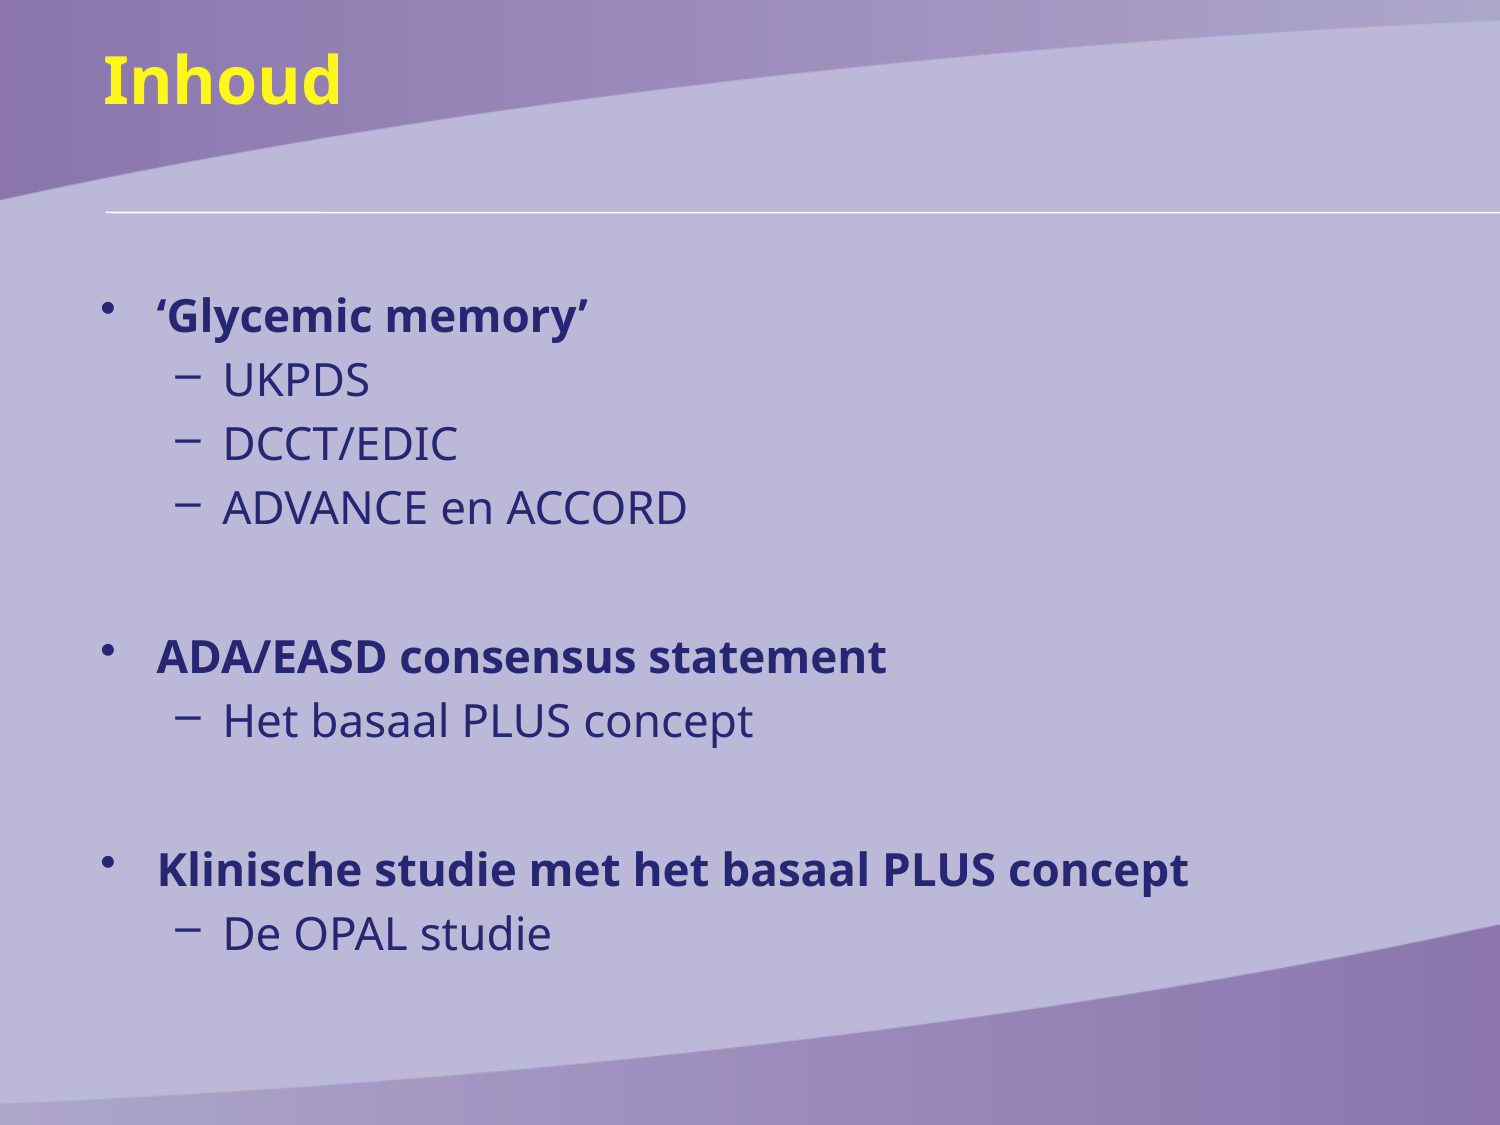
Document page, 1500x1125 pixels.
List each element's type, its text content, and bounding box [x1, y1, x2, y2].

text_box Inhoud [88, 18, 1400, 138]
picture [0, 0, 1500, 1125]
list ‘Glycemic memory’ UKPDS DCCT/EDIC ADVANCE en ACCORD ADA/EASD consensus statement Het basaal PLUS concept Klinische studie met het basaal PLUS concept De OPAL studie [85, 278, 1436, 1022]
